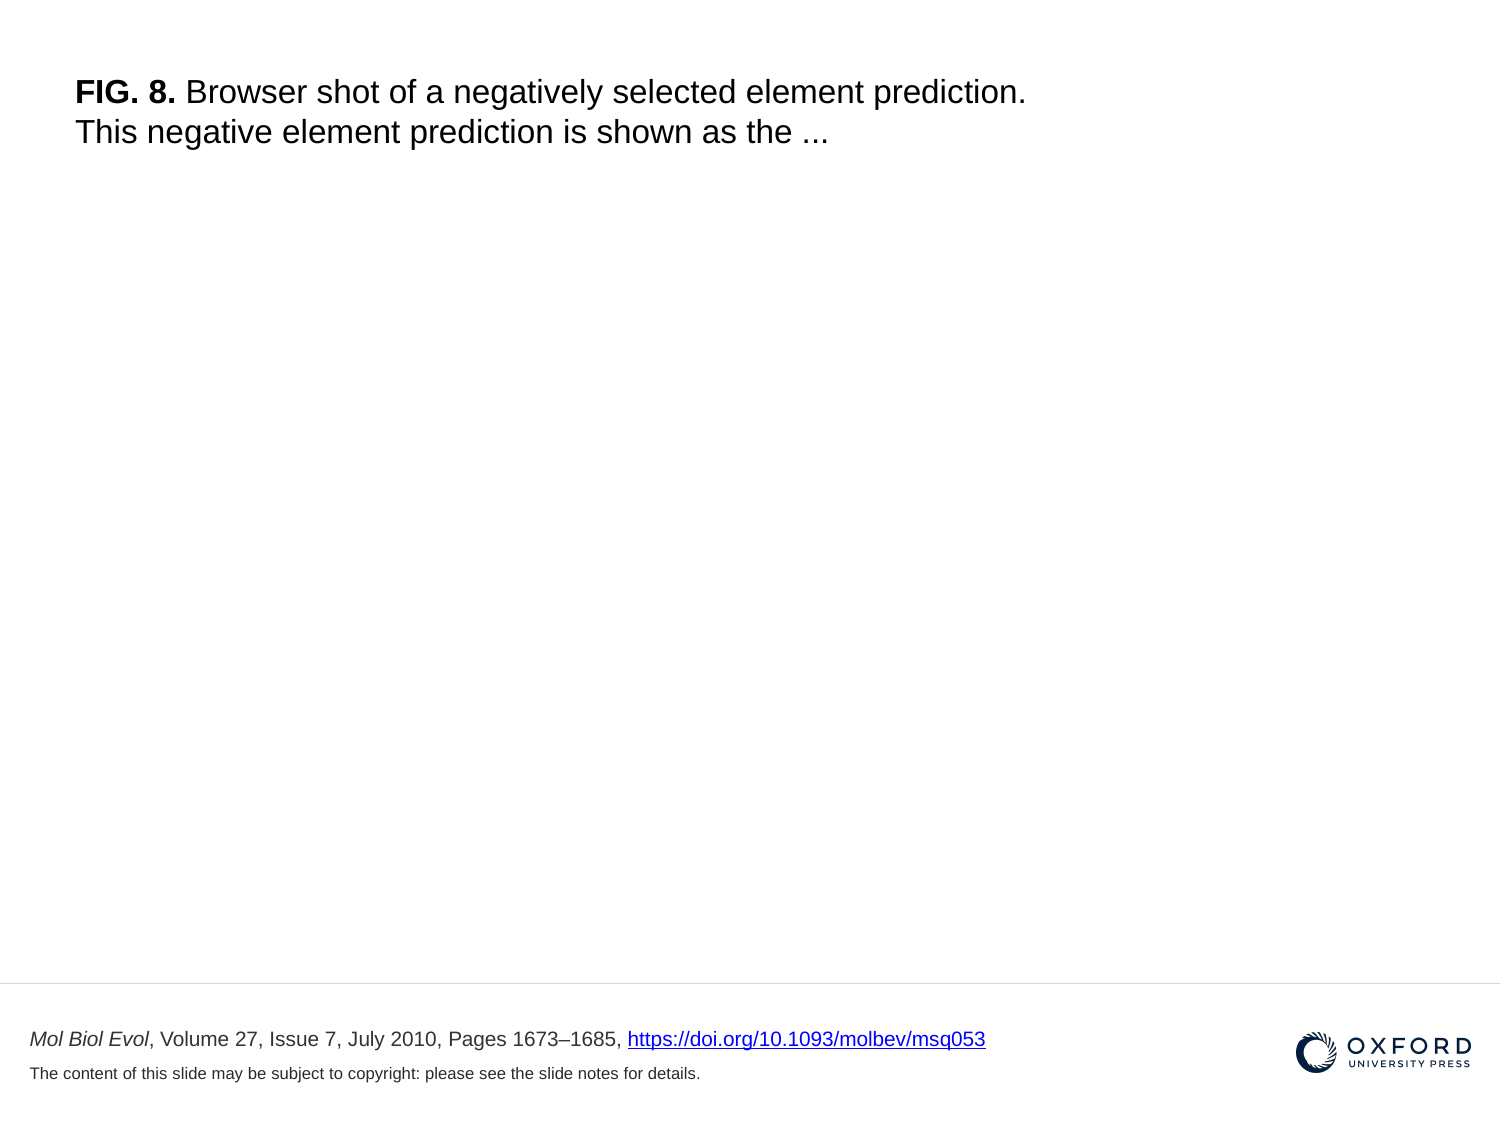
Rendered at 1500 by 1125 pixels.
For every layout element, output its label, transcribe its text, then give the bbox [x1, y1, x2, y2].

footer Mol Biol Evol, Volume 27, Issue 7, July 2010, Pages 1673–1685, https://doi.org/10.1093/molbev/msq053 The content of this slide may be subject to copyright: please see the slide notes for details. [0, 983, 1260, 1125]
picture [1296, 1032, 1471, 1073]
title FIG. 8. Browser shot of a negatively selected element prediction. This negative element prediction is shown as the ... [75, 69, 1078, 171]
